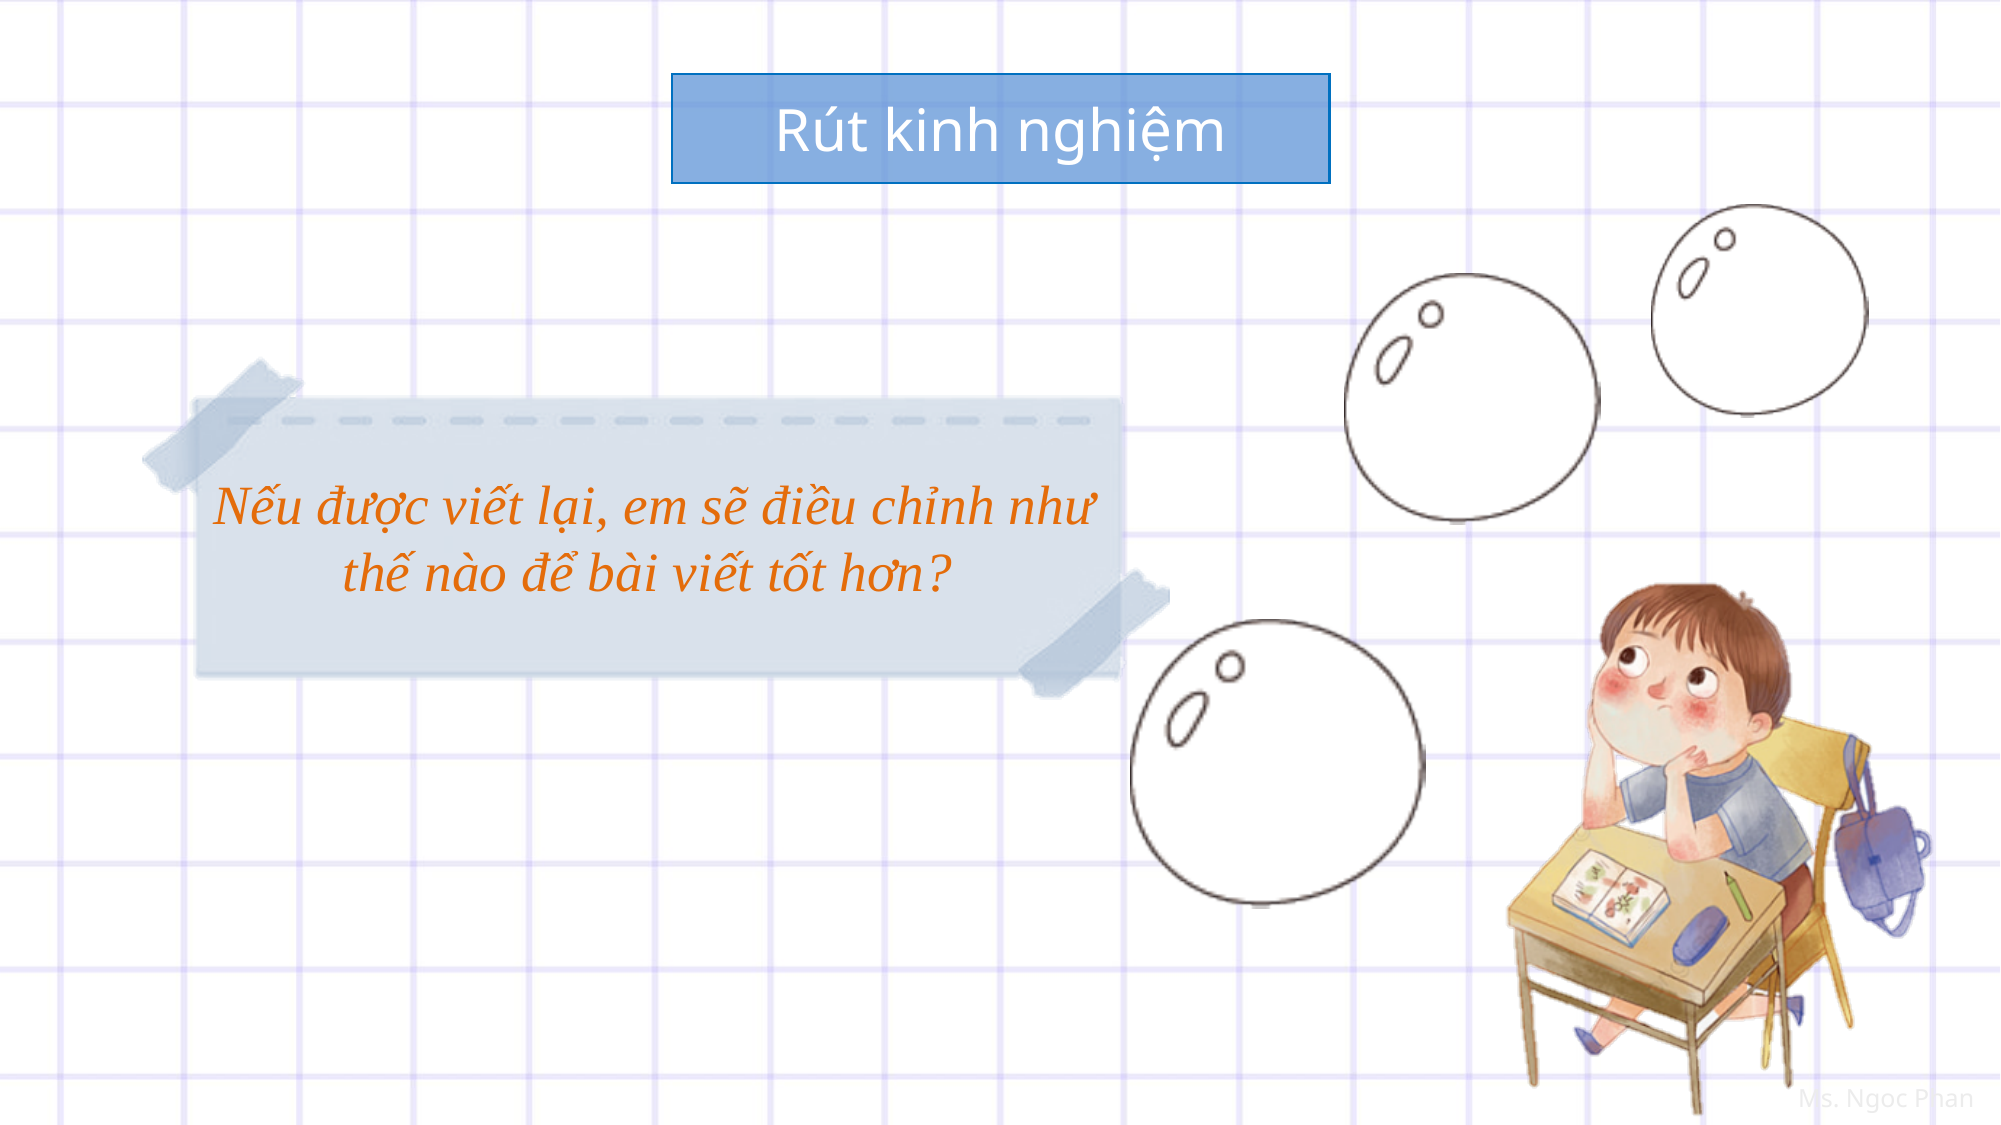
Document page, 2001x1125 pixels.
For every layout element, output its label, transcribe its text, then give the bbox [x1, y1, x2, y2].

text_box Rút kinh nghiệm [671, 73, 1331, 184]
picture [0, 0, 2001, 1125]
